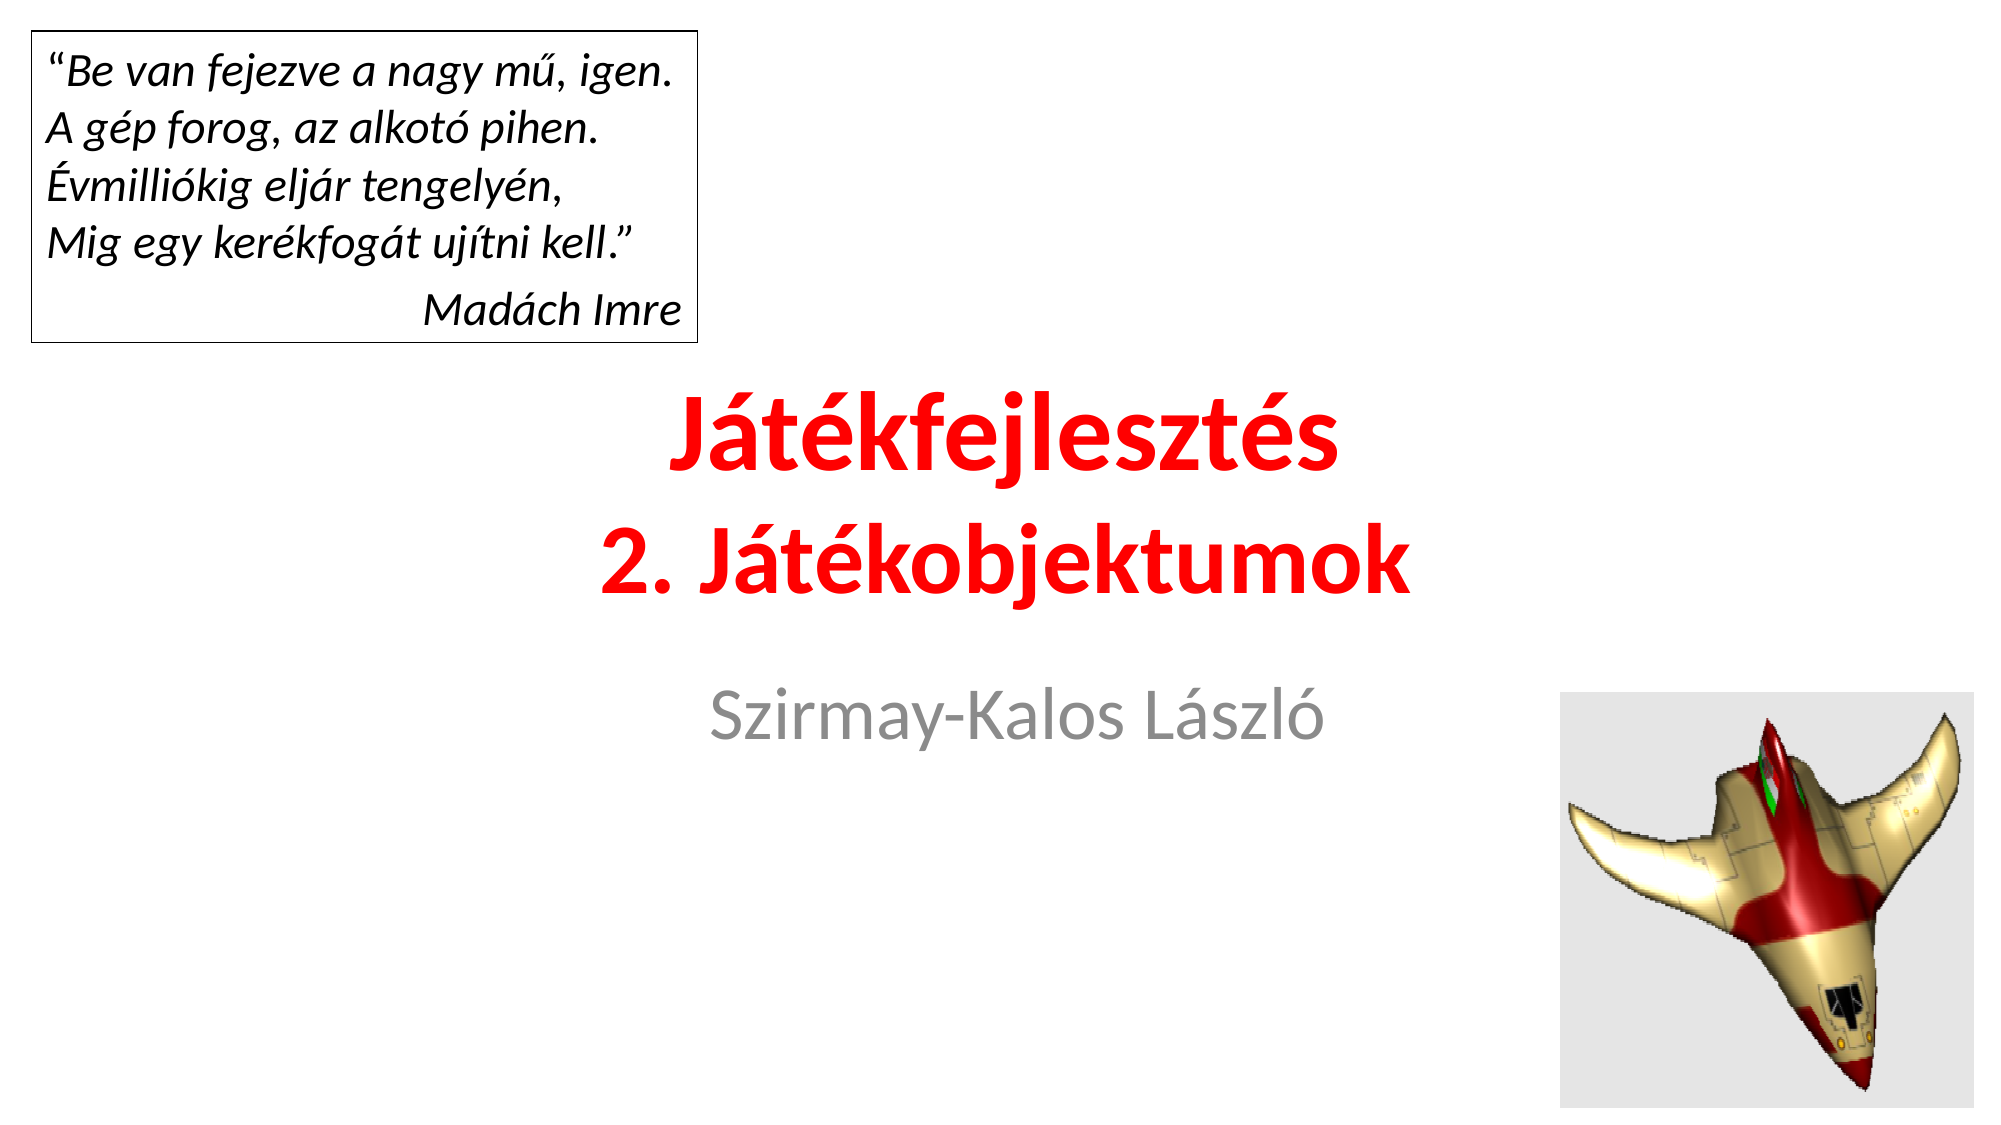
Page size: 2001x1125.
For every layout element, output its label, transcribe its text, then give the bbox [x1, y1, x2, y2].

text_box “Be van fejezve a nagy mű, igen. A gép forog, az alkotó pihen. Évmilliókig eljár tengelyén, Mig egy kerékfogát ujítni kell.” Madách Imre [31, 30, 698, 343]
title Játékfejlesztés 2. Játékobjektumok [456, 373, 1556, 598]
subtitle Szirmay-Kalos László [527, 656, 1508, 781]
picture [1560, 692, 1975, 1109]
